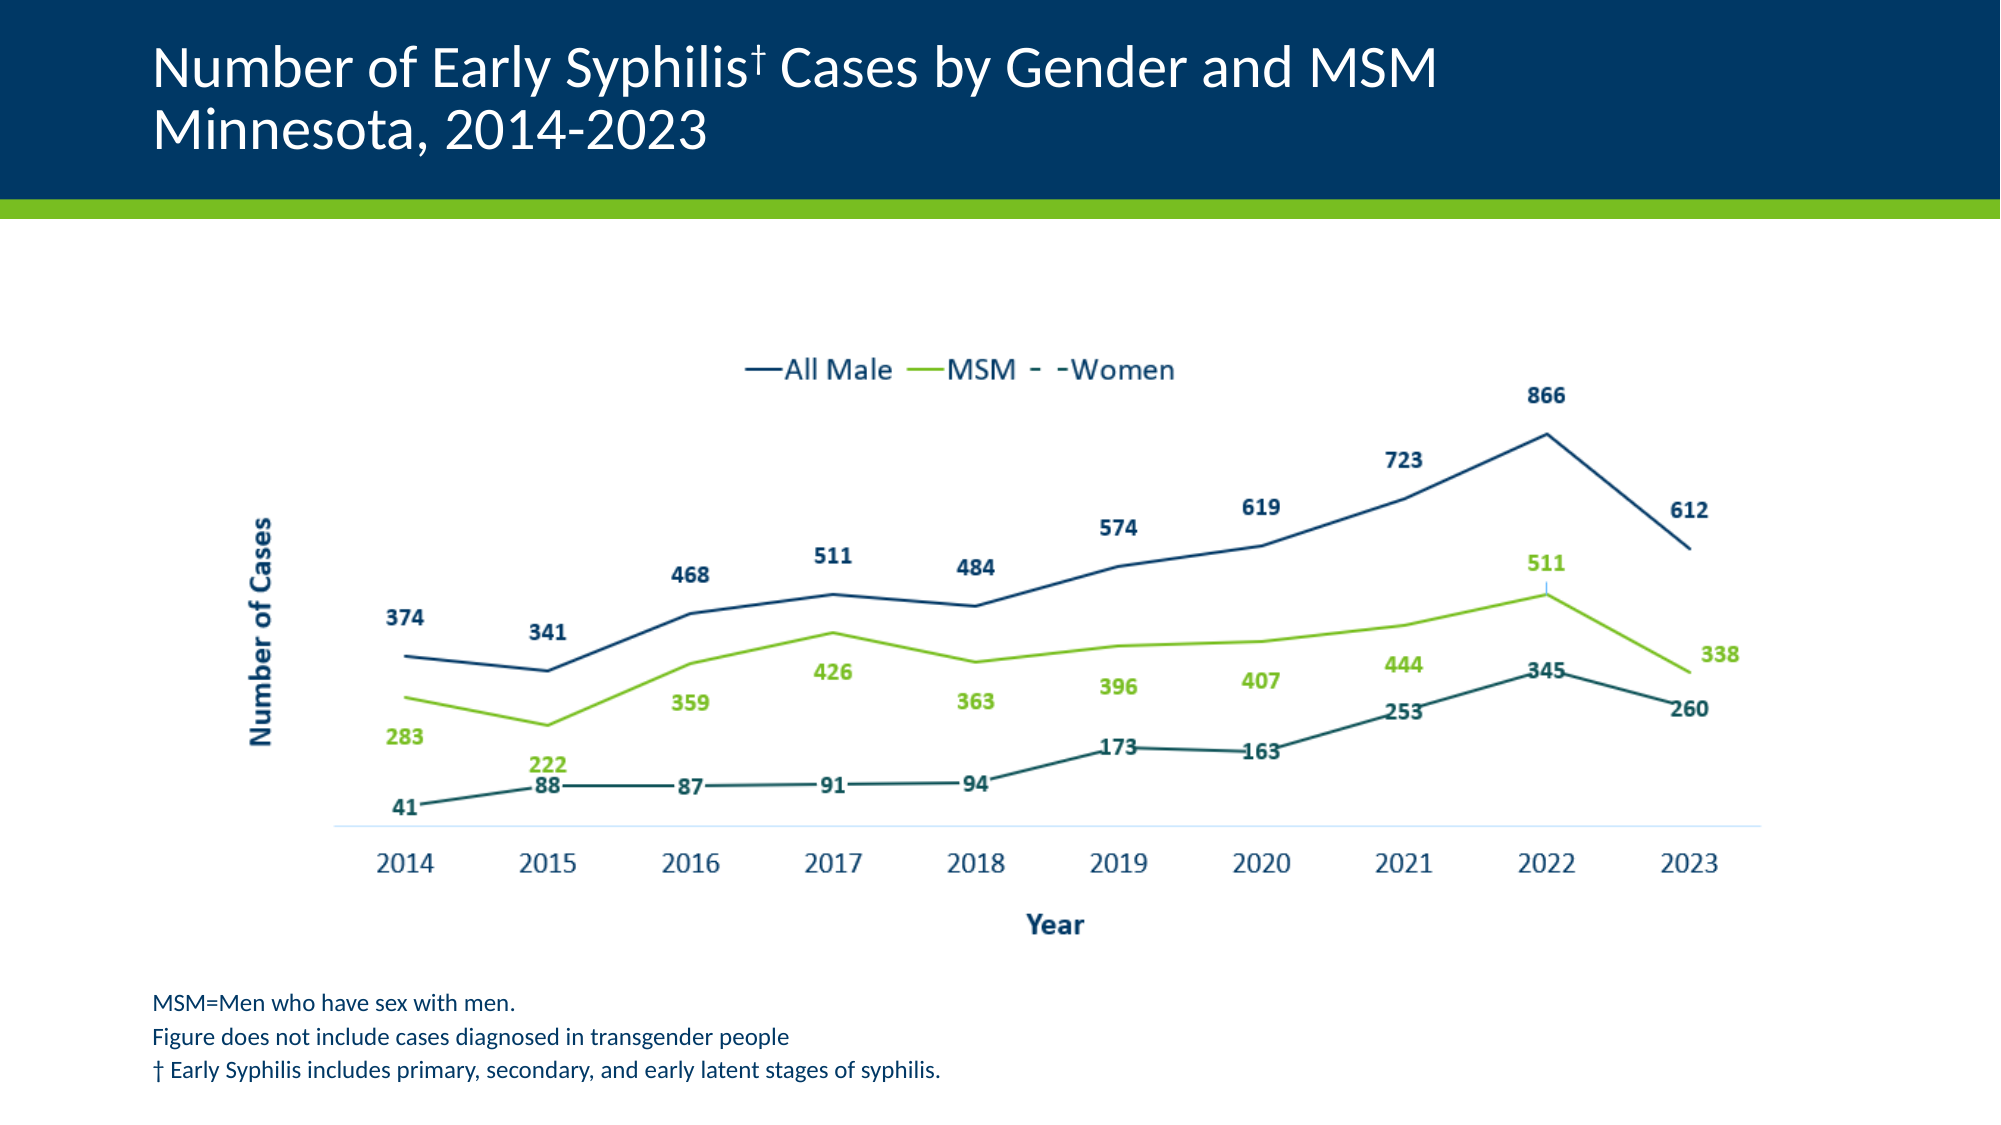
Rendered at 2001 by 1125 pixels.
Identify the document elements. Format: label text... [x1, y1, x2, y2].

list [212, 296, 1788, 939]
text_box MSM=Men who have sex with men. Figure does not include cases diagnosed in transgender people † Early Syphilis includes primary, secondary, and early latent stages of syphilis. [137, 987, 1438, 1091]
title Number of Early Syphilis† Cases by Gender and MSM Minnesota, 2014-2023 [137, 24, 1863, 175]
